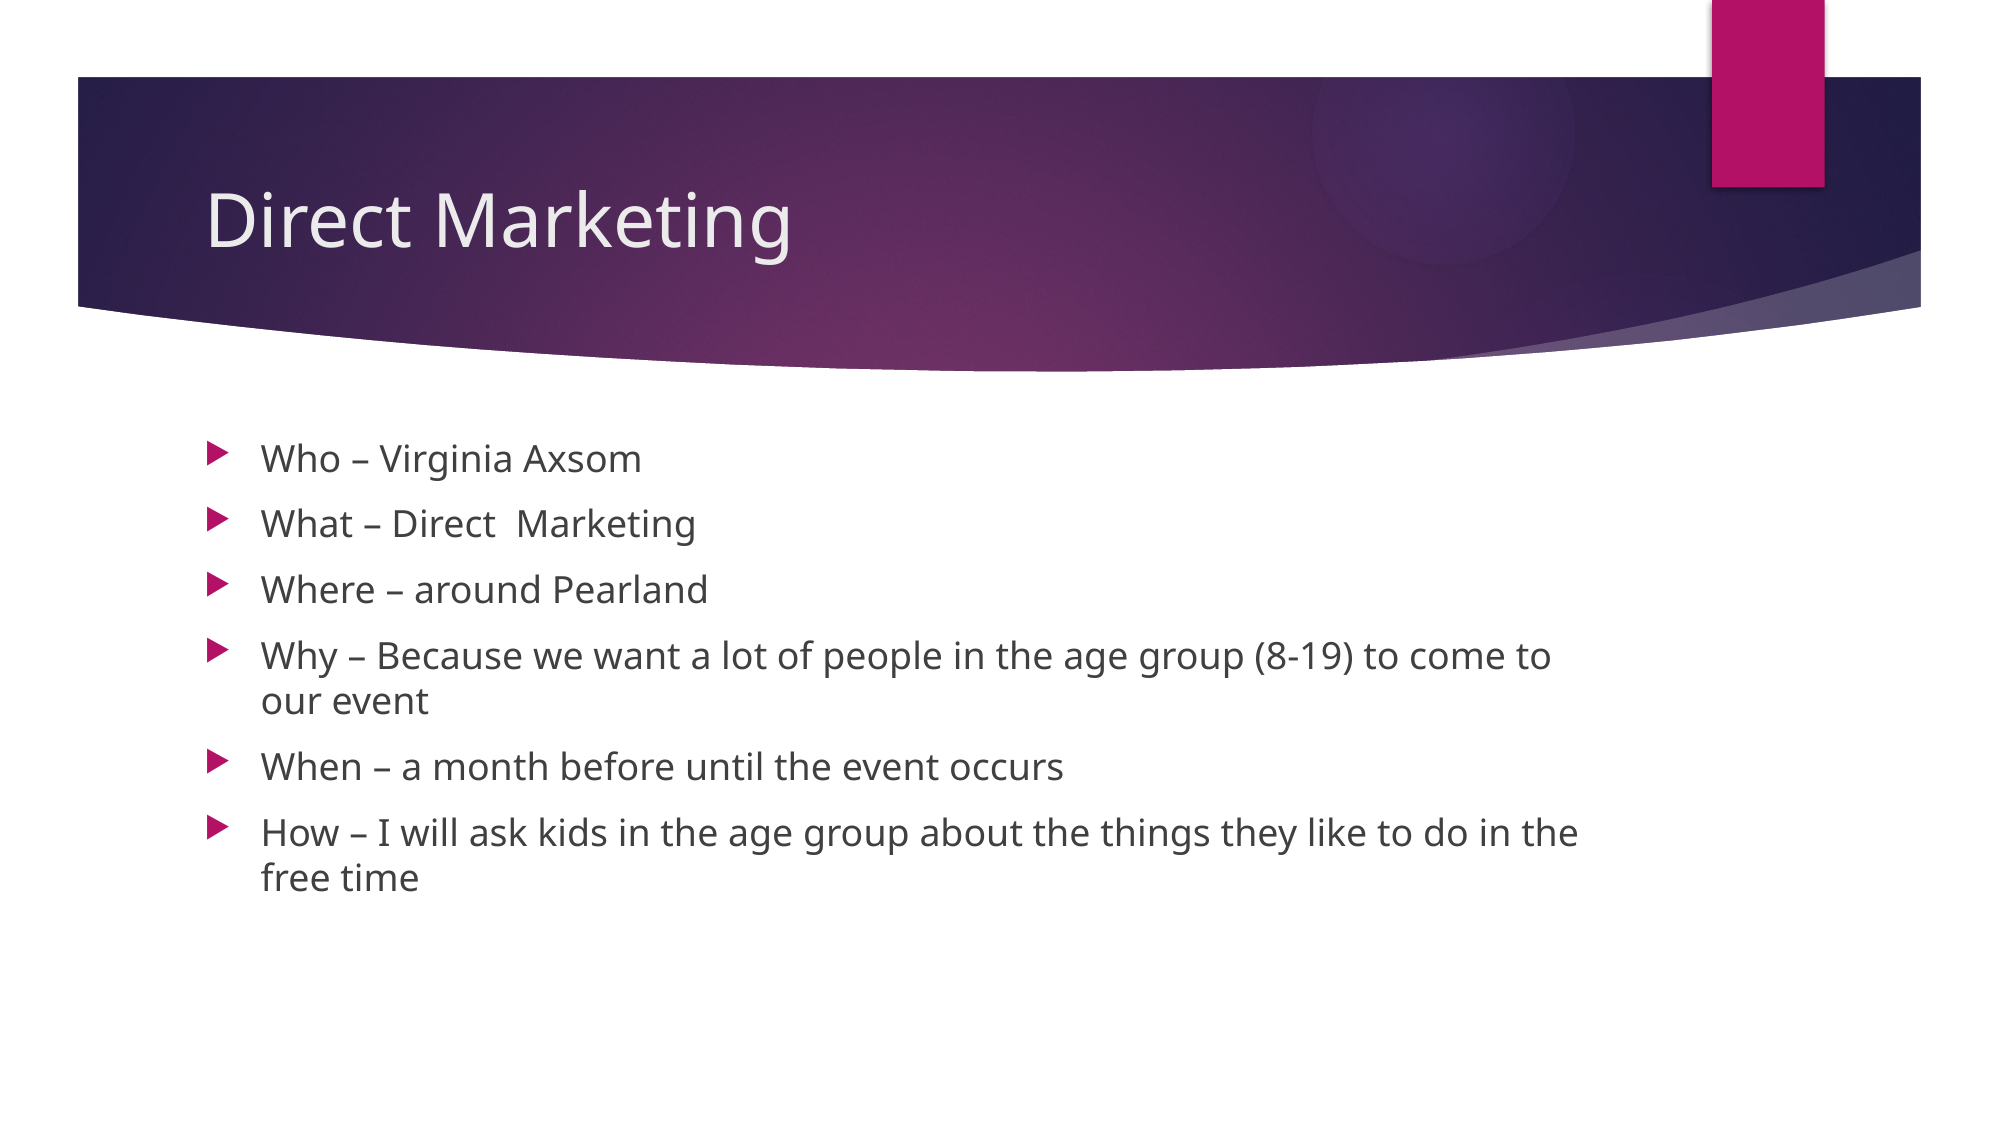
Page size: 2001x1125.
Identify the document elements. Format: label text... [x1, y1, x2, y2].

list Who – Virginia Axsom What – Direct Marketing Where – around Pearland Why – Because we want a lot of people in the age group (8-19) to come to our event When – a month before until the event occurs How – I will ask kids in the age group about the things they like to do in the free time [189, 427, 1638, 988]
title Direct Marketing [189, 159, 1627, 276]
